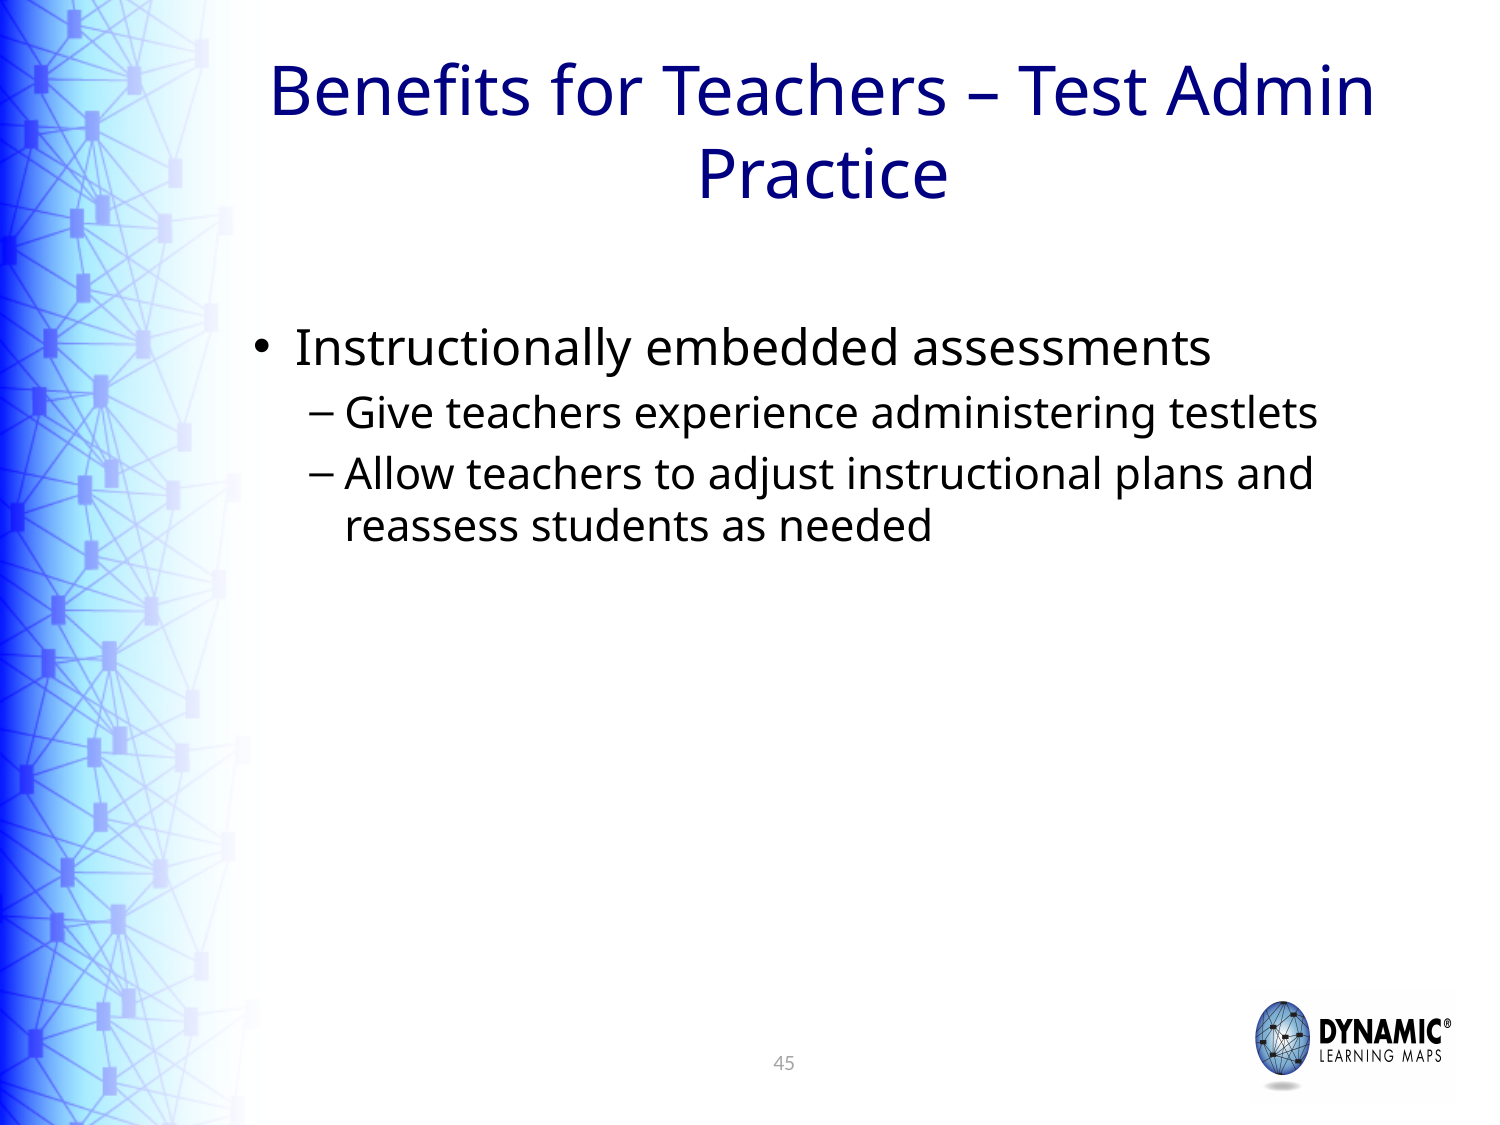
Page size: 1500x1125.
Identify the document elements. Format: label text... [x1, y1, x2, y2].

title Benefits for Teachers – Test Admin Practice [148, 35, 1499, 224]
picture [0, 0, 1500, 1125]
list Instructionally embedded assessments Give teachers experience administering testlets Allow teachers to adjust instructional plans and reassess students as needed [238, 308, 1474, 895]
